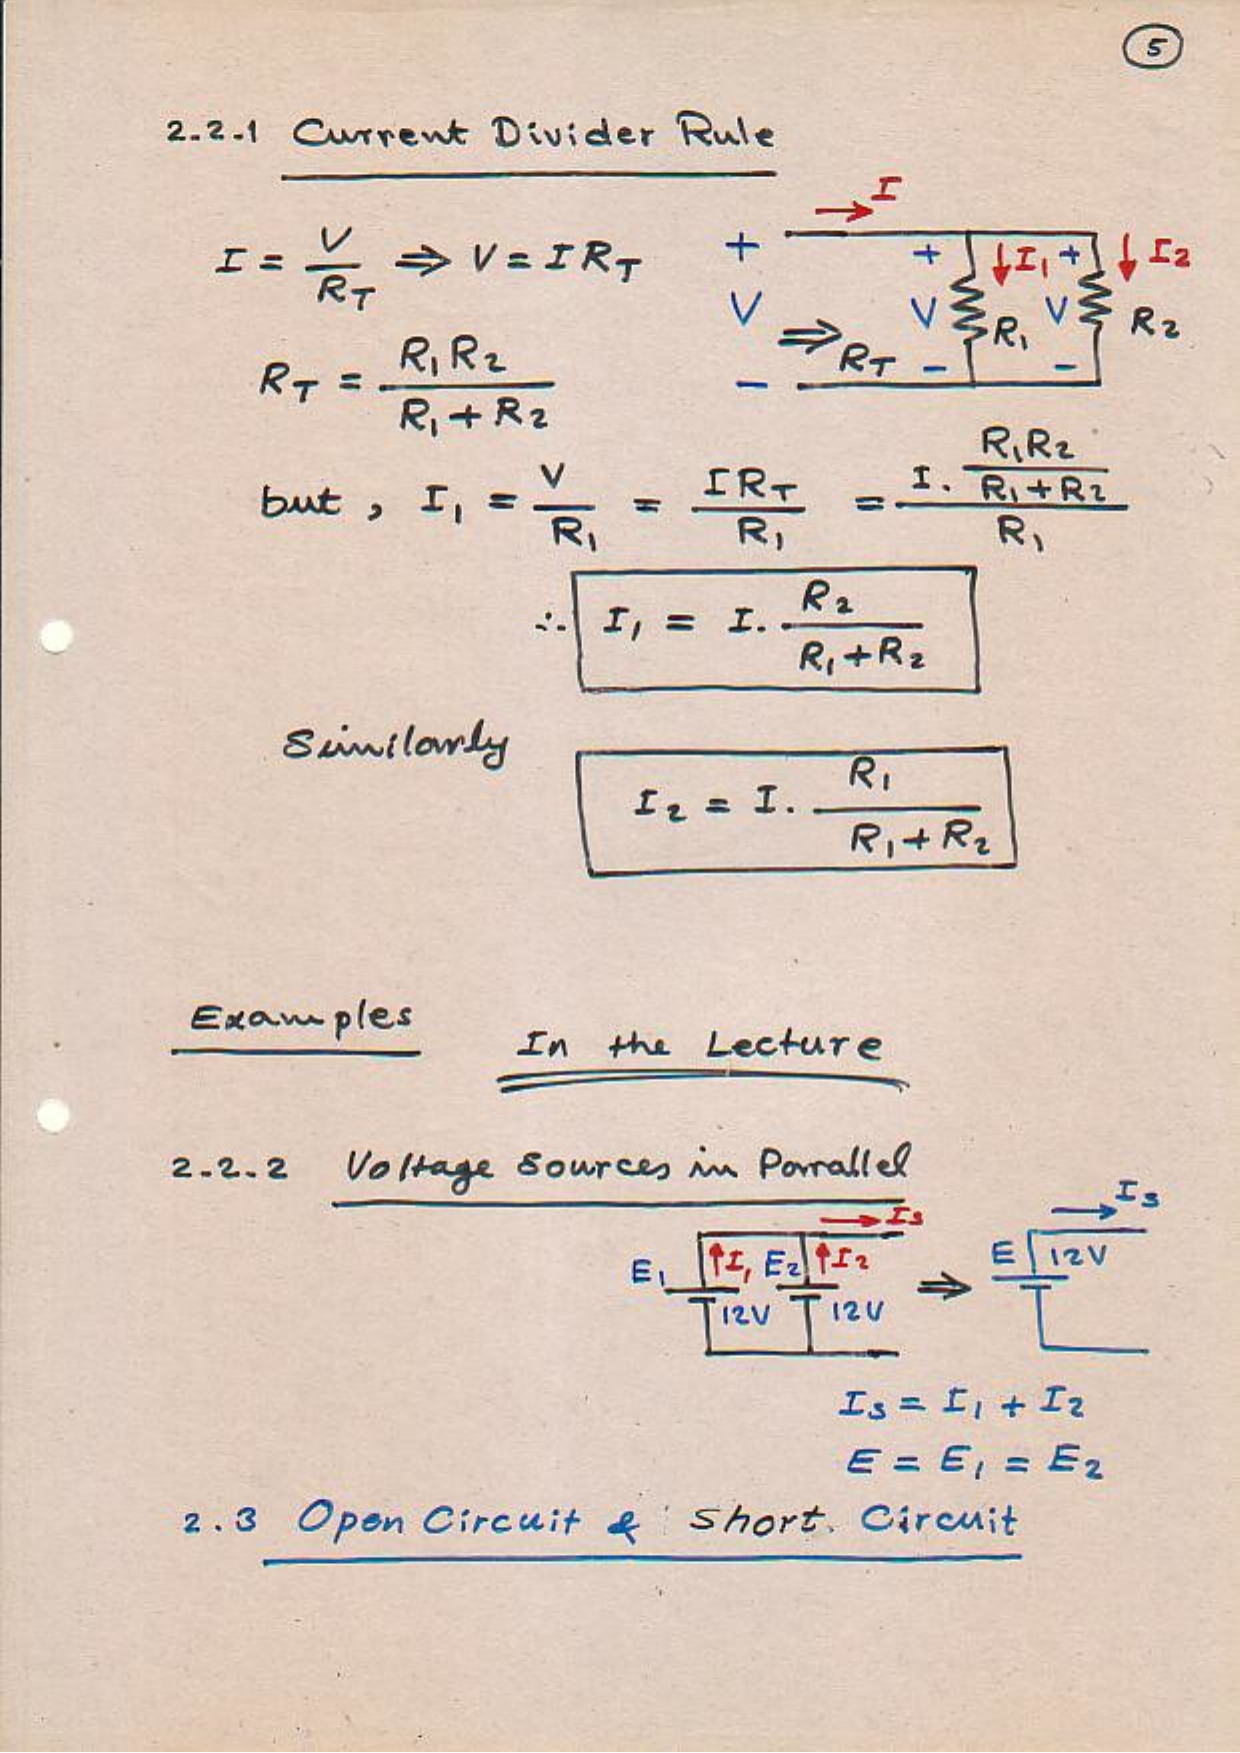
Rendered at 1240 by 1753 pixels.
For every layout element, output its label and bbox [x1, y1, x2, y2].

text_box [0, 0, 1240, 1752]
